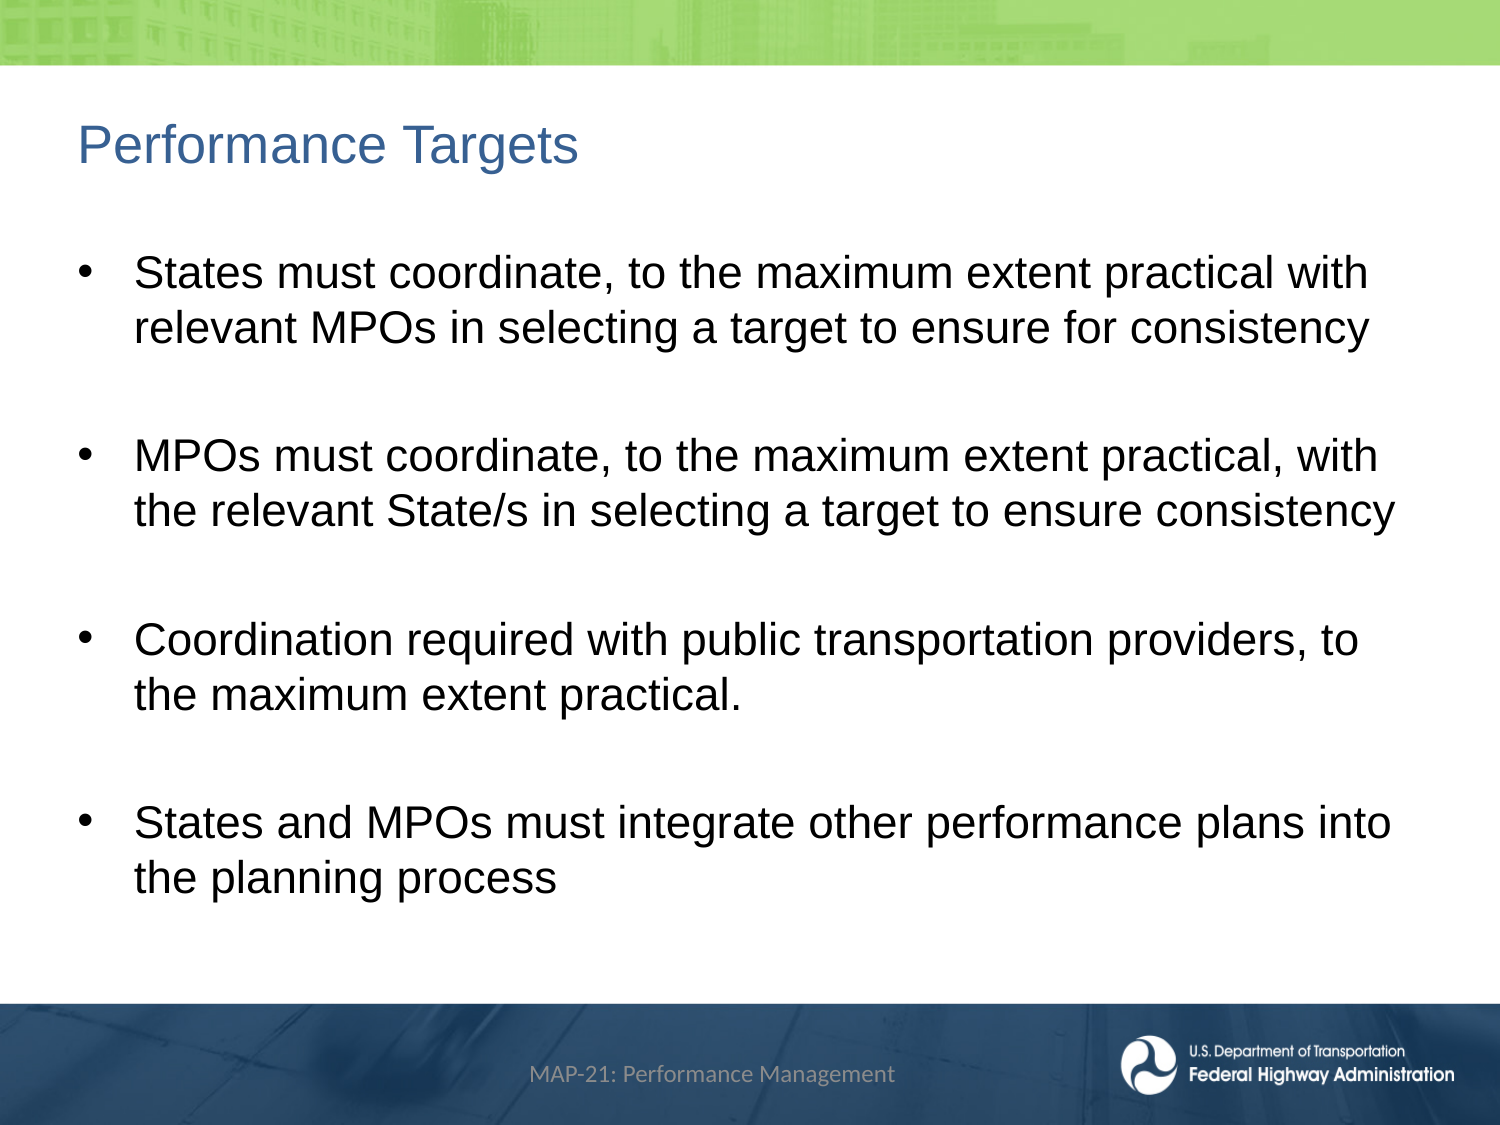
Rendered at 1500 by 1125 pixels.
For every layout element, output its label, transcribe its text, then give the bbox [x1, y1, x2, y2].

list States must coordinate, to the maximum extent practical with relevant MPOs in selecting a target to ensure for consistency MPOs must coordinate, to the maximum extent practical, with the relevant State/s in selecting a target to ensure consistency Coordination required with public transportation providers, to the maximum extent practical. States and MPOs must integrate other performance plans into the planning process [77, 242, 1430, 1015]
picture [0, 0, 1500, 1125]
title Performance Targets [77, 96, 1430, 188]
footer MAP-21: Performance Management [437, 1042, 988, 1103]
